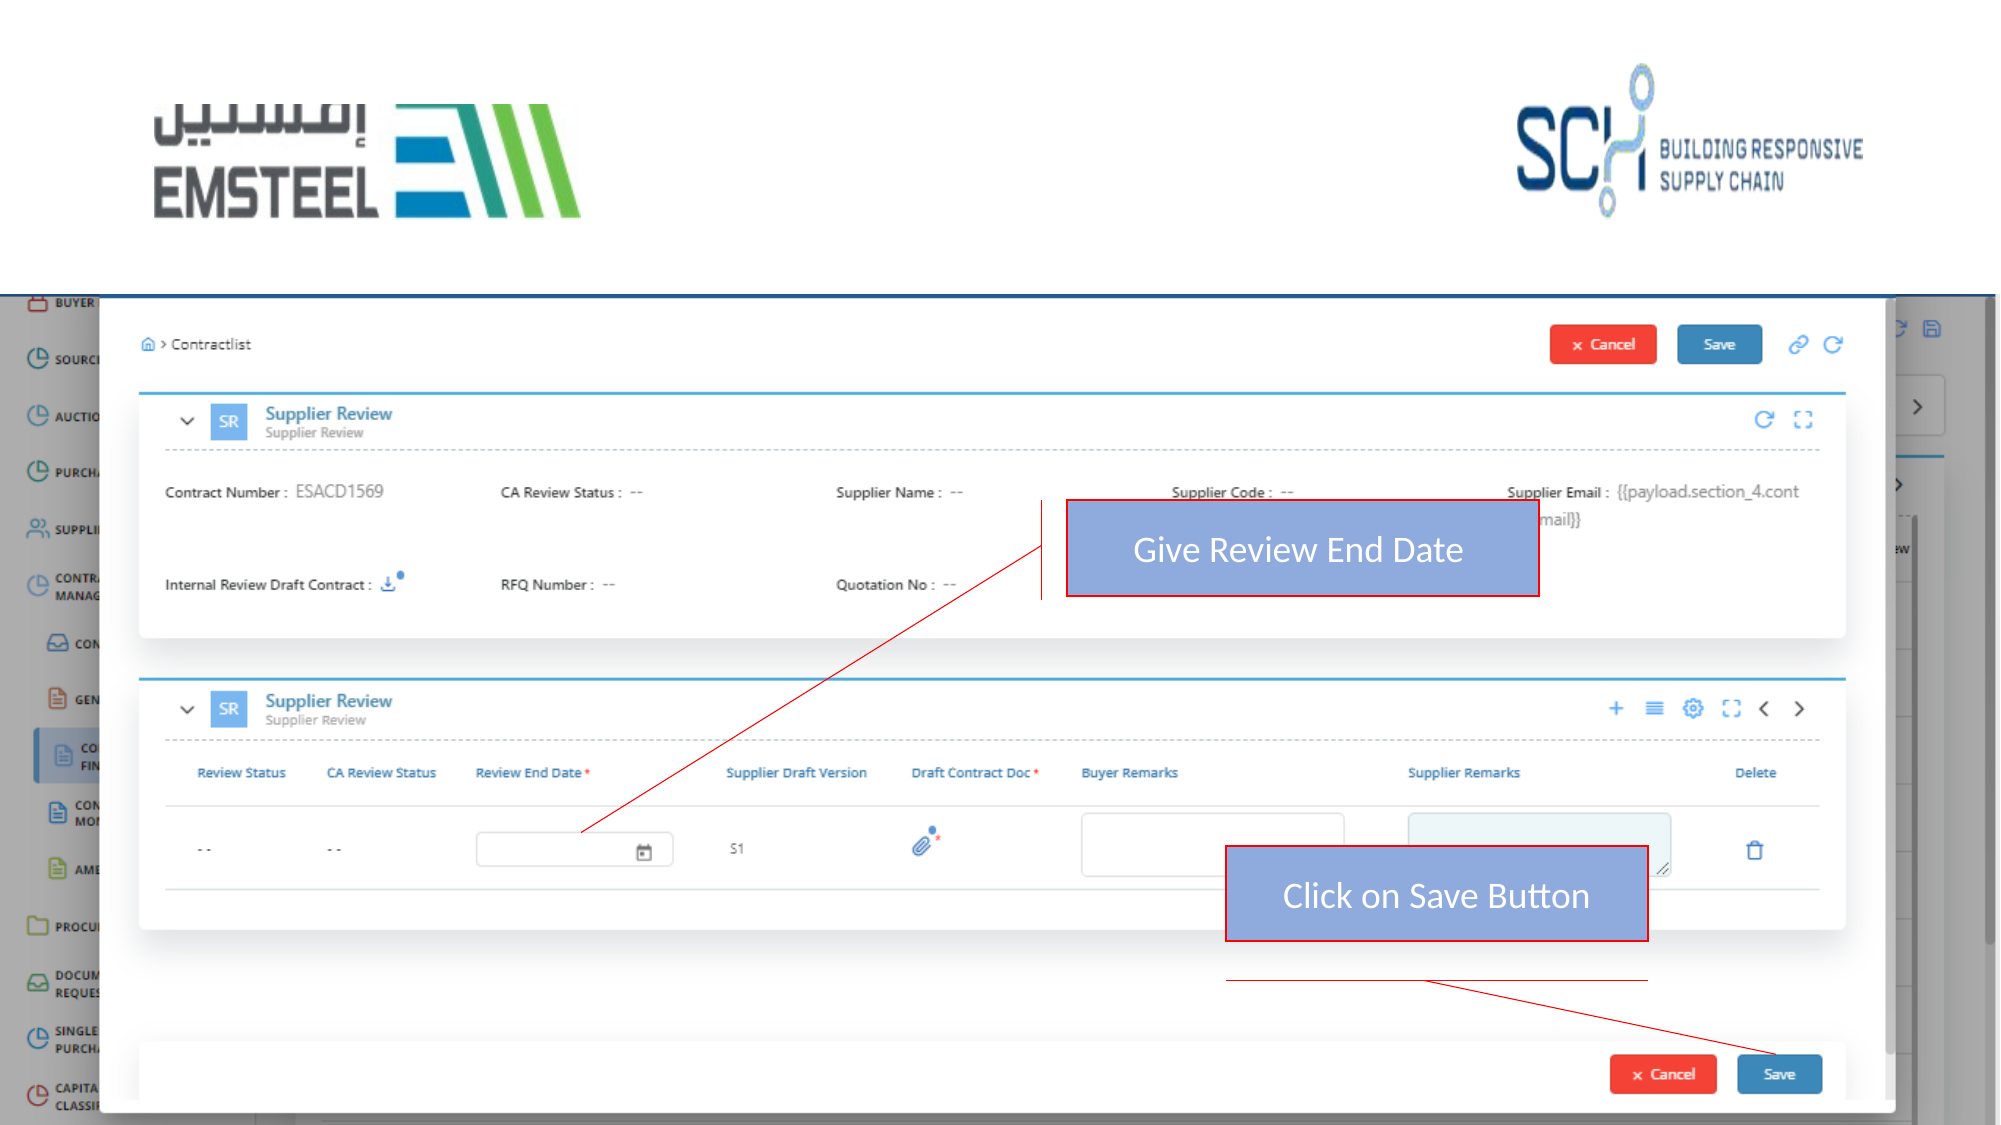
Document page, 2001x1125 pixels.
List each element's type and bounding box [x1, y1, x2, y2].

picture [0, 294, 2000, 1125]
text_box [581, 545, 1042, 833]
picture [1517, 62, 1863, 220]
picture [154, 104, 581, 220]
text_box [1423, 980, 1777, 1055]
